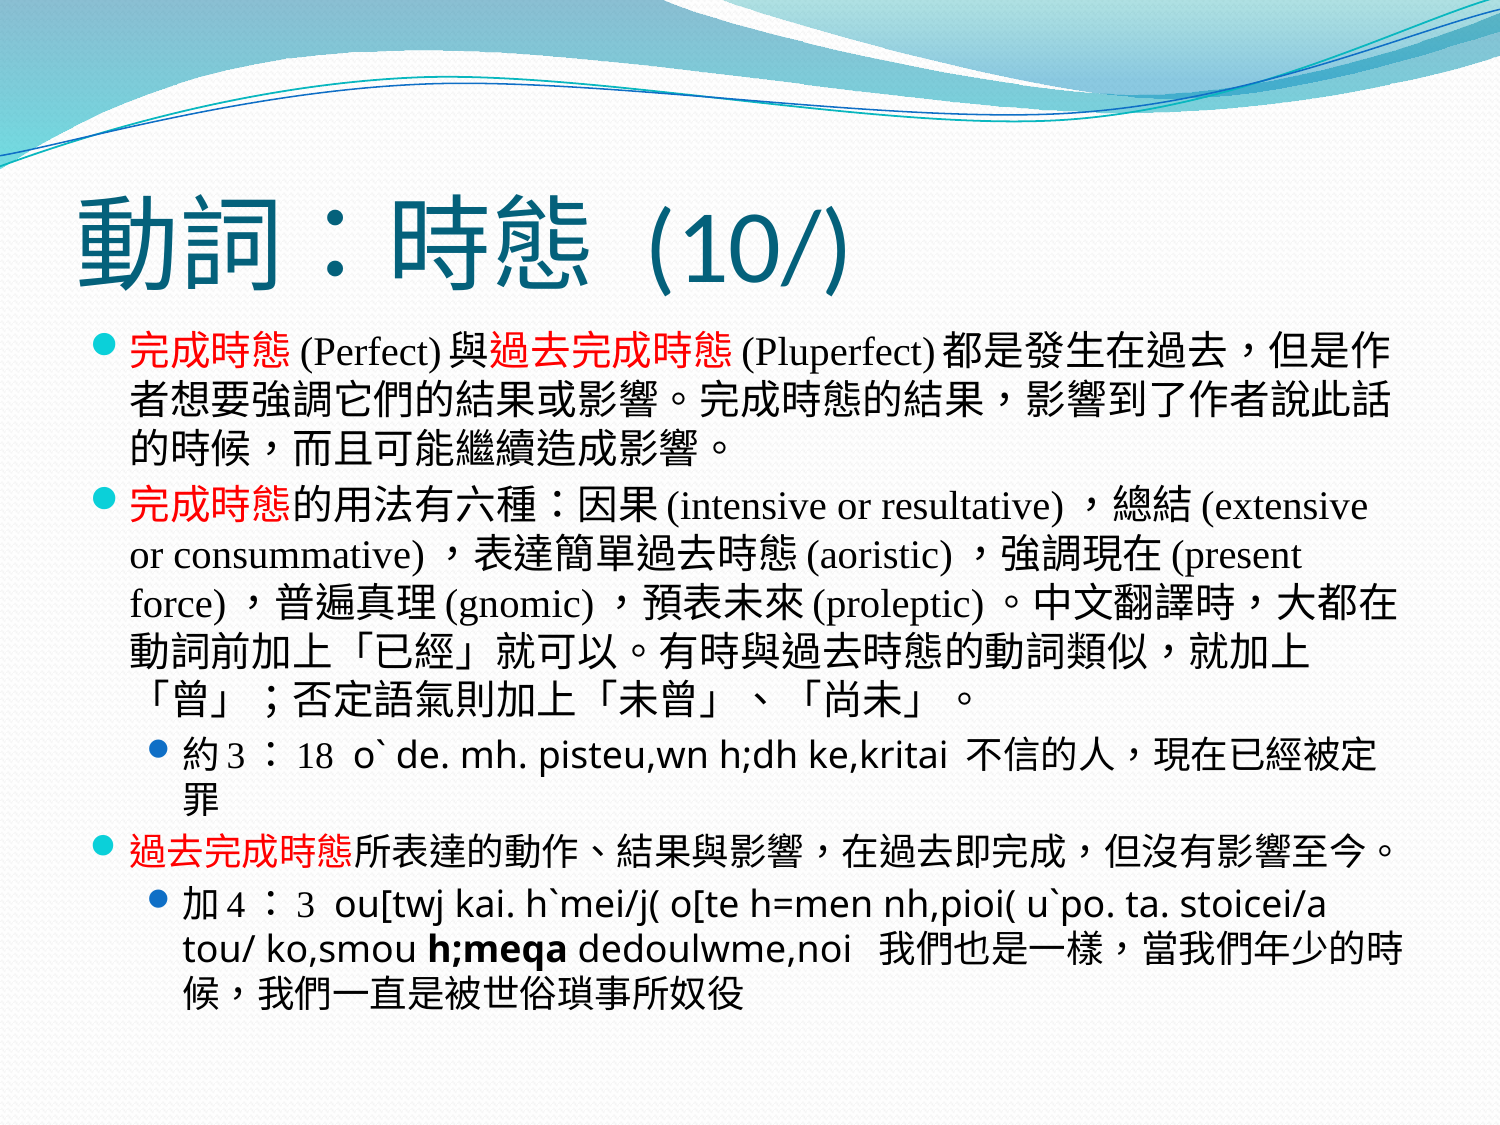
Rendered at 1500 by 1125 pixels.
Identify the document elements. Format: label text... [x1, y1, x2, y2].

list 完成時態(Perfect)與過去完成時態(Pluperfect)都是發生在過去，但是作者想要強調它們的結果或影響。完成時態的結果，影響到了作者說此話的時候，而且可能繼續造成影響。 完成時態的用法有六種：因果(intensive or resultative)，總結(extensive or consummative)，表達簡單過去時態(aoristic)，強調現在(present force)，普遍真理(gnomic)，預表未來(proleptic)。中文翻譯時，大都在動詞前加上「已經」就可以。有時與過去時態的動詞類似，就加上「曾」；否定語氣則加上「未曾」、「尚未」。 約3：18 o` de. mh. pisteu,wn h;dh ke,kritai 不信的人，現在已經被定罪 過去完成時態所表達的動作、結果與影響，在過去即完成，但沒有影響至今。 加4：3 ou[twj kai. h`mei/j( o[te h=men nh,pioi( u`po. ta. stoicei/a tou/ ko,smou h;meqa dedoulwme,noi 我們也是一樣，當我們年少的時候，我們一直是被世俗瑣事所奴役 [75, 317, 1425, 1038]
title 動詞：時態 (10/) [75, 115, 1425, 303]
